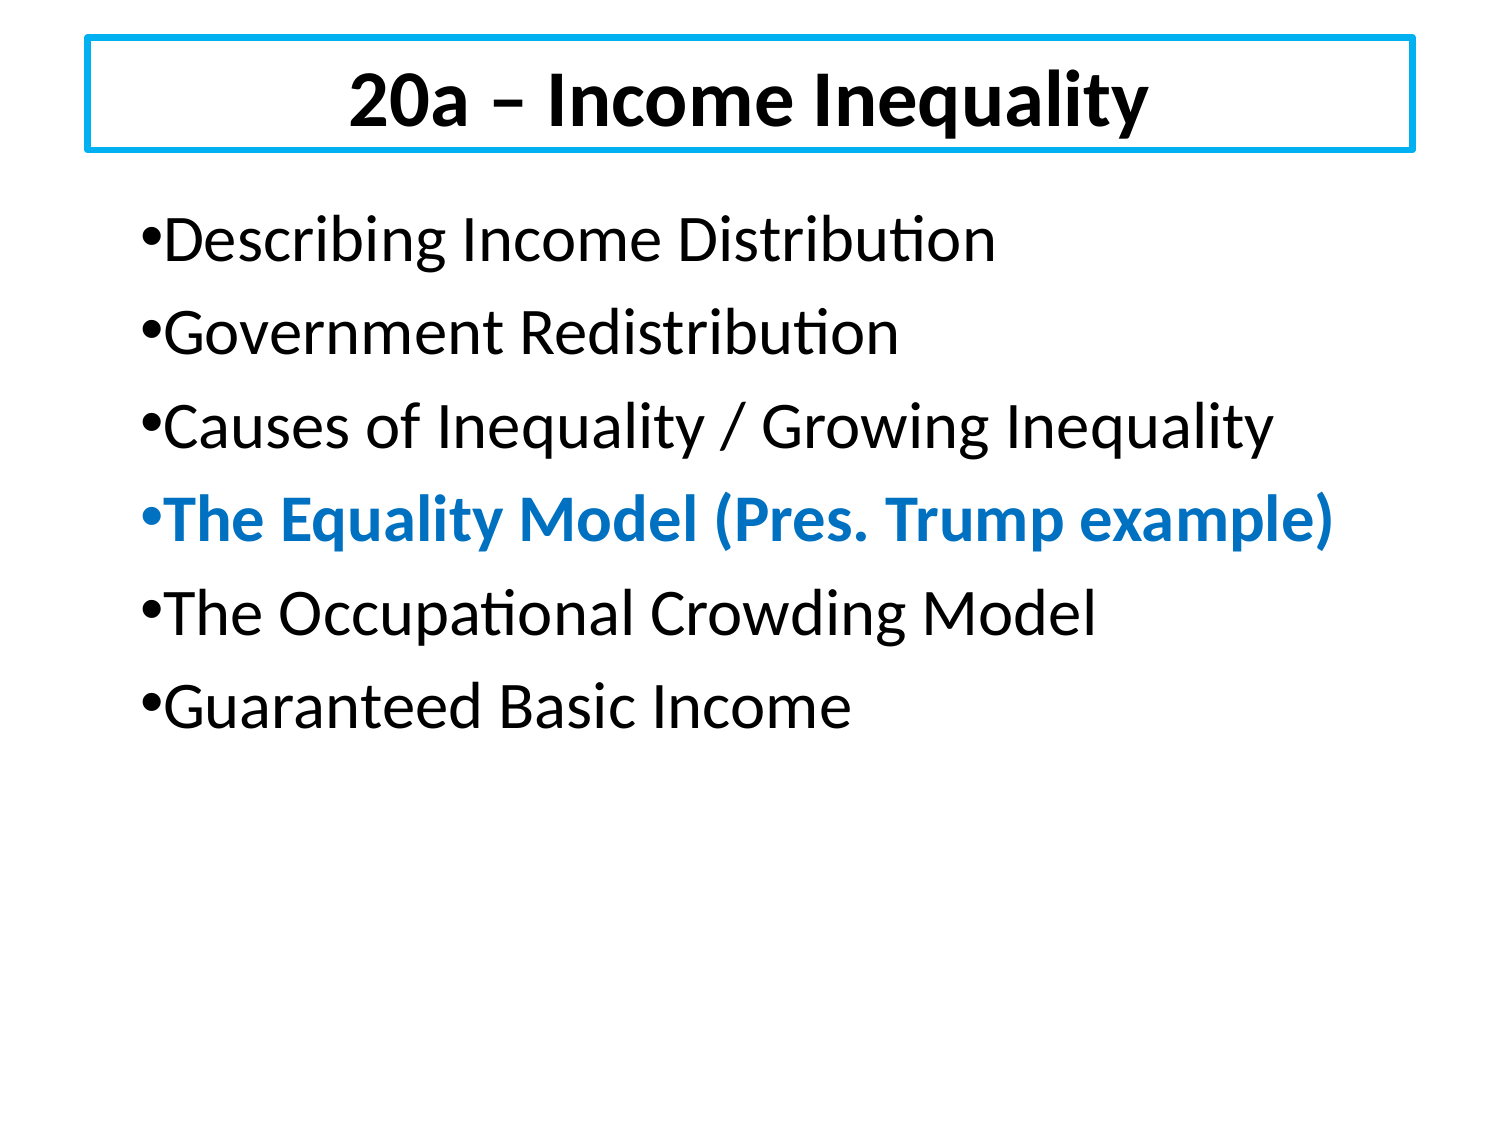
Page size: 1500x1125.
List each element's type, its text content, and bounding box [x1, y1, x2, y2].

subtitle Describing Income Distribution Government Redistribution Causes of Inequality / Growing Inequality The Equality Model (Pres. Trump example) The Occupational Crowding Model Guaranteed Basic Income [125, 187, 1400, 875]
title 20a – Income Inequality [87, 37, 1413, 150]
